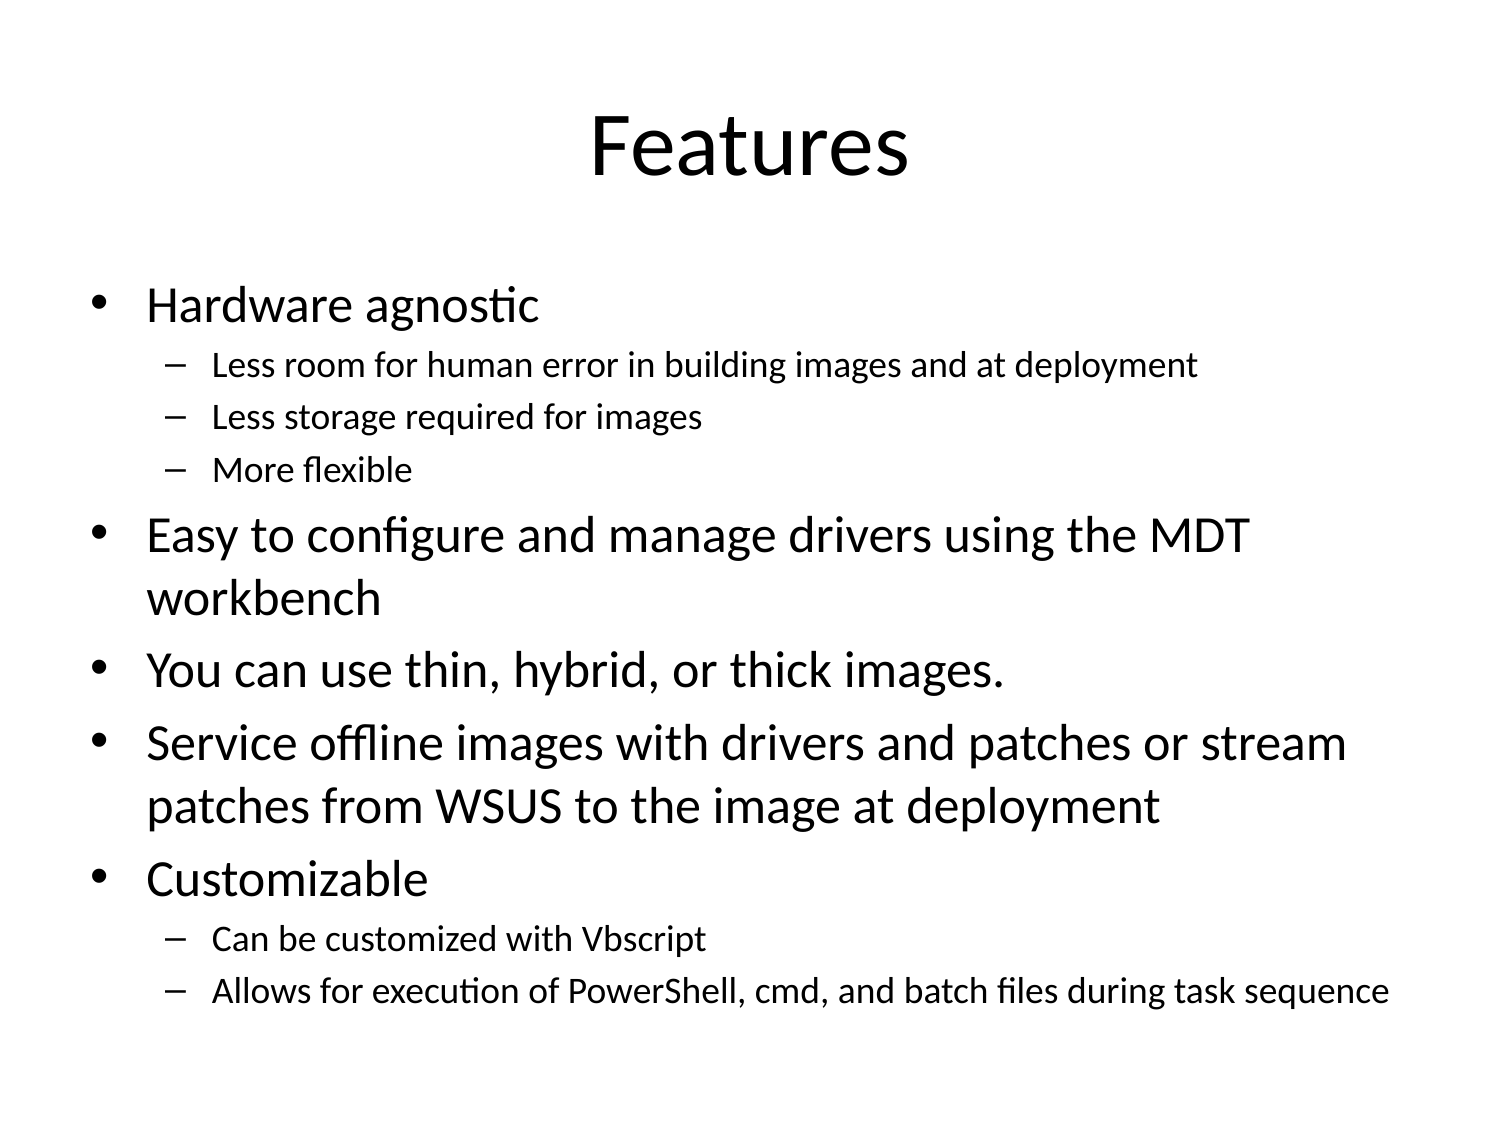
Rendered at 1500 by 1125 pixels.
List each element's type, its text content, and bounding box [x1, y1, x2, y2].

title Features [75, 45, 1425, 233]
list Hardware agnostic Less room for human error in building images and at deployment Less storage required for images More flexible Easy to configure and manage drivers using the MDT workbench You can use thin, hybrid, or thick images. Service offline images with drivers and patches or stream patches from WSUS to the image at deployment Customizable Can be customized with Vbscript Allows for execution of PowerShell, cmd, and batch files during task sequence [75, 262, 1425, 1005]
